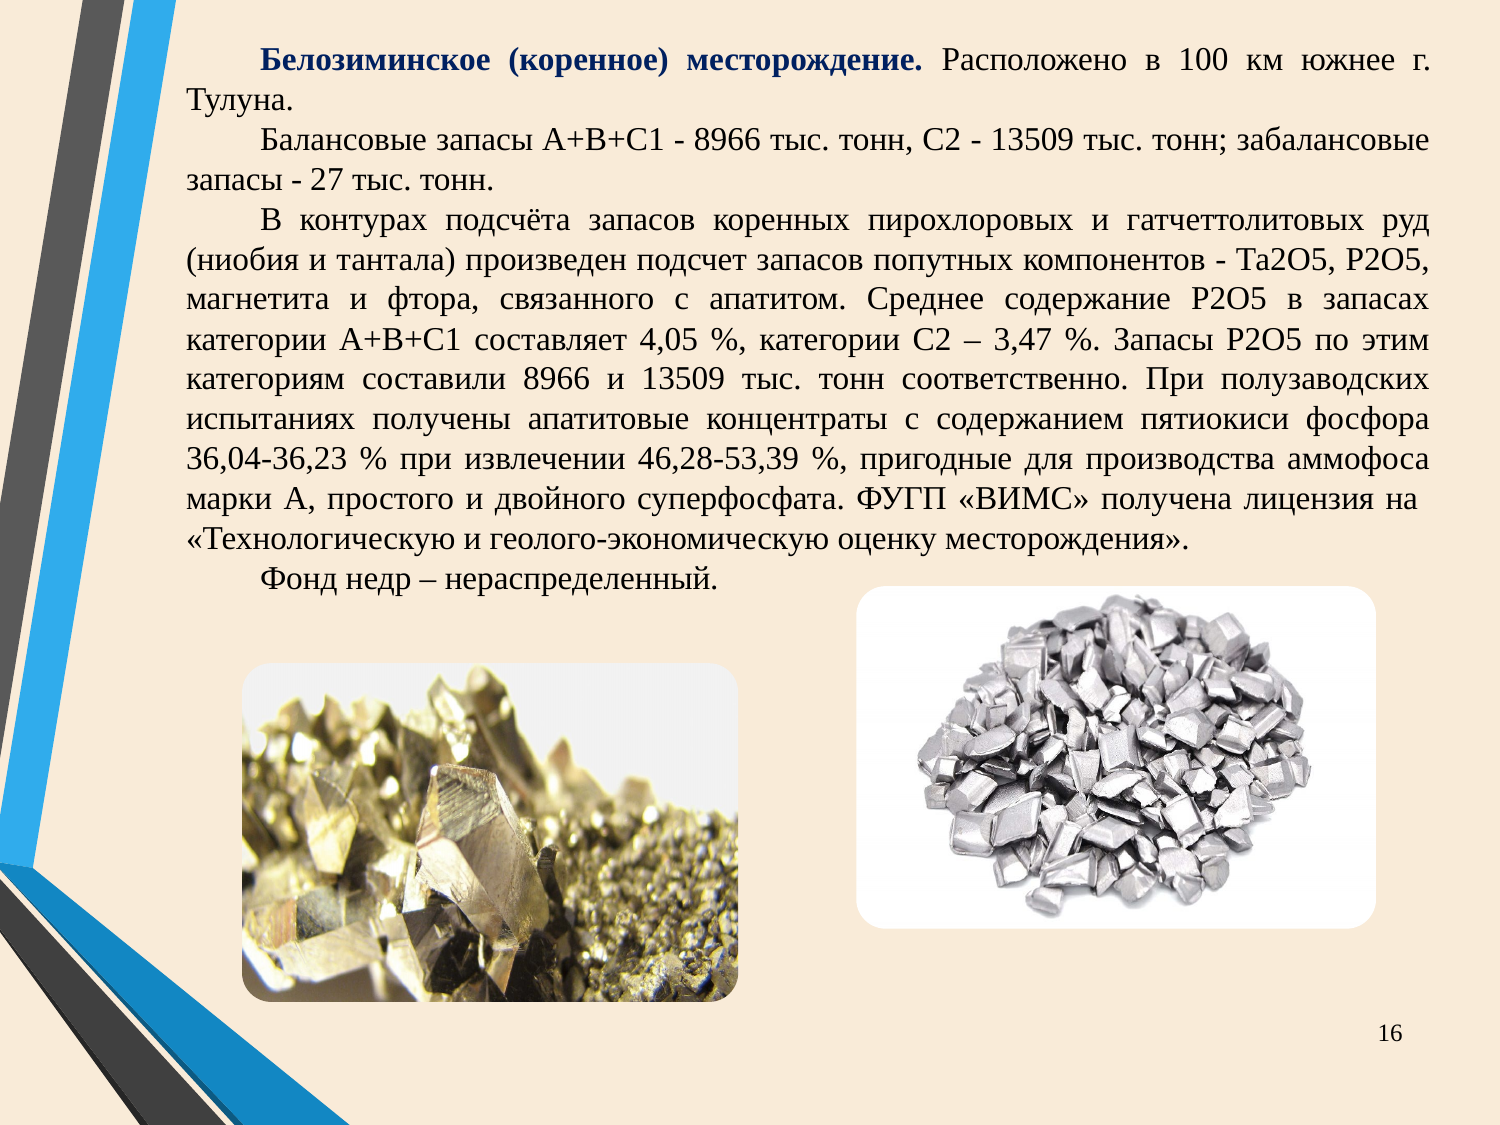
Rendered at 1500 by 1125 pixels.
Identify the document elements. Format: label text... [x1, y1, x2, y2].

text_box Белозиминское (коренное) месторождение. Расположено в 100 км южнее г. Тулуна. Балансовые запасы А+В+С1 - 8966 тыс. тонн, С2 - 13509 тыс. тонн; забалансовые запасы - 27 тыс. тонн. В контурах подсчёта запасов коренных пирохлоровых и гатчеттолитовых руд (ниобия и тантала) произведен подсчет запасов попутных компонентов - Та2О5, Р2О5, магнетита и фтора, связанного с апатитом. Среднее содержание Р2О5 в запасах категории А+В+С1 составляет 4,05 %, категории С2 – 3,47 %. Запасы Р2О5 по этим категориям составили 8966 и 13509 тыс. тонн соответственно. При полузаводских испытаниях получены апатитовые концентраты с содержанием пятиокиси фосфора 36,04-36,23 % при извлечении 46,28-53,39 %, пригодные для производства аммофоса марки А, простого и двойного суперфосфата. ФУГП «ВИМС» получена лицензия на «Технологическую и геолого-экономическую оценку месторождения». Фонд недр – нераспределенный. [171, 0, 1447, 634]
picture [856, 585, 1377, 929]
slide_number 16 [1354, 1001, 1425, 1062]
picture [241, 662, 739, 1003]
